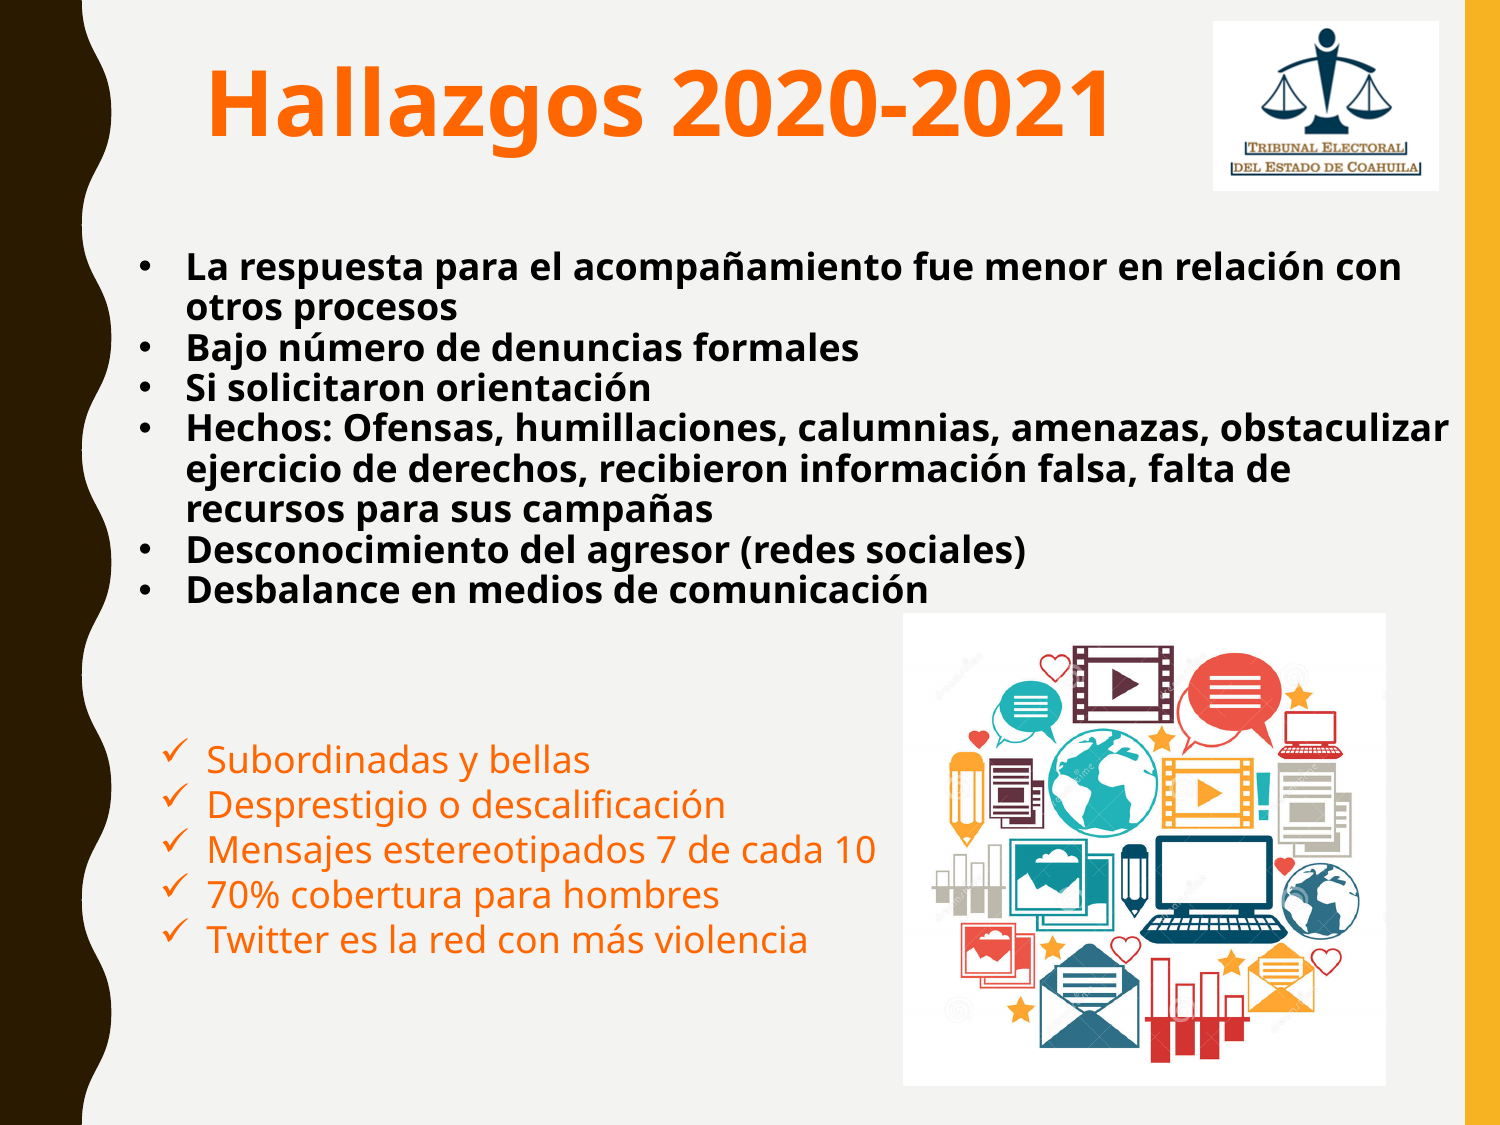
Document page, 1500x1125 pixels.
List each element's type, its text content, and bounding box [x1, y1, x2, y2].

picture [1213, 21, 1439, 191]
text_box Subordinadas y bellas Desprestigio o descalificación Mensajes estereotipados 7 de cada 10 70% cobertura para hombres Twitter es la red con más violencia [144, 728, 892, 968]
picture [903, 613, 1386, 1086]
text_box La respuesta para el acompañamiento fue menor en relación con otros procesos Bajo número de denuncias formales Si solicitaron orientación Hechos: Ofensas, humillaciones, calumnias, amenazas, obstaculizar ejercicio de derechos, recibieron información falsa, falta de recursos para sus campañas Desconocimiento del agresor (redes sociales) Desbalance en medios de comunicación [123, 237, 1474, 688]
text_box Hallazgos 2020-2021 [189, 38, 1213, 175]
